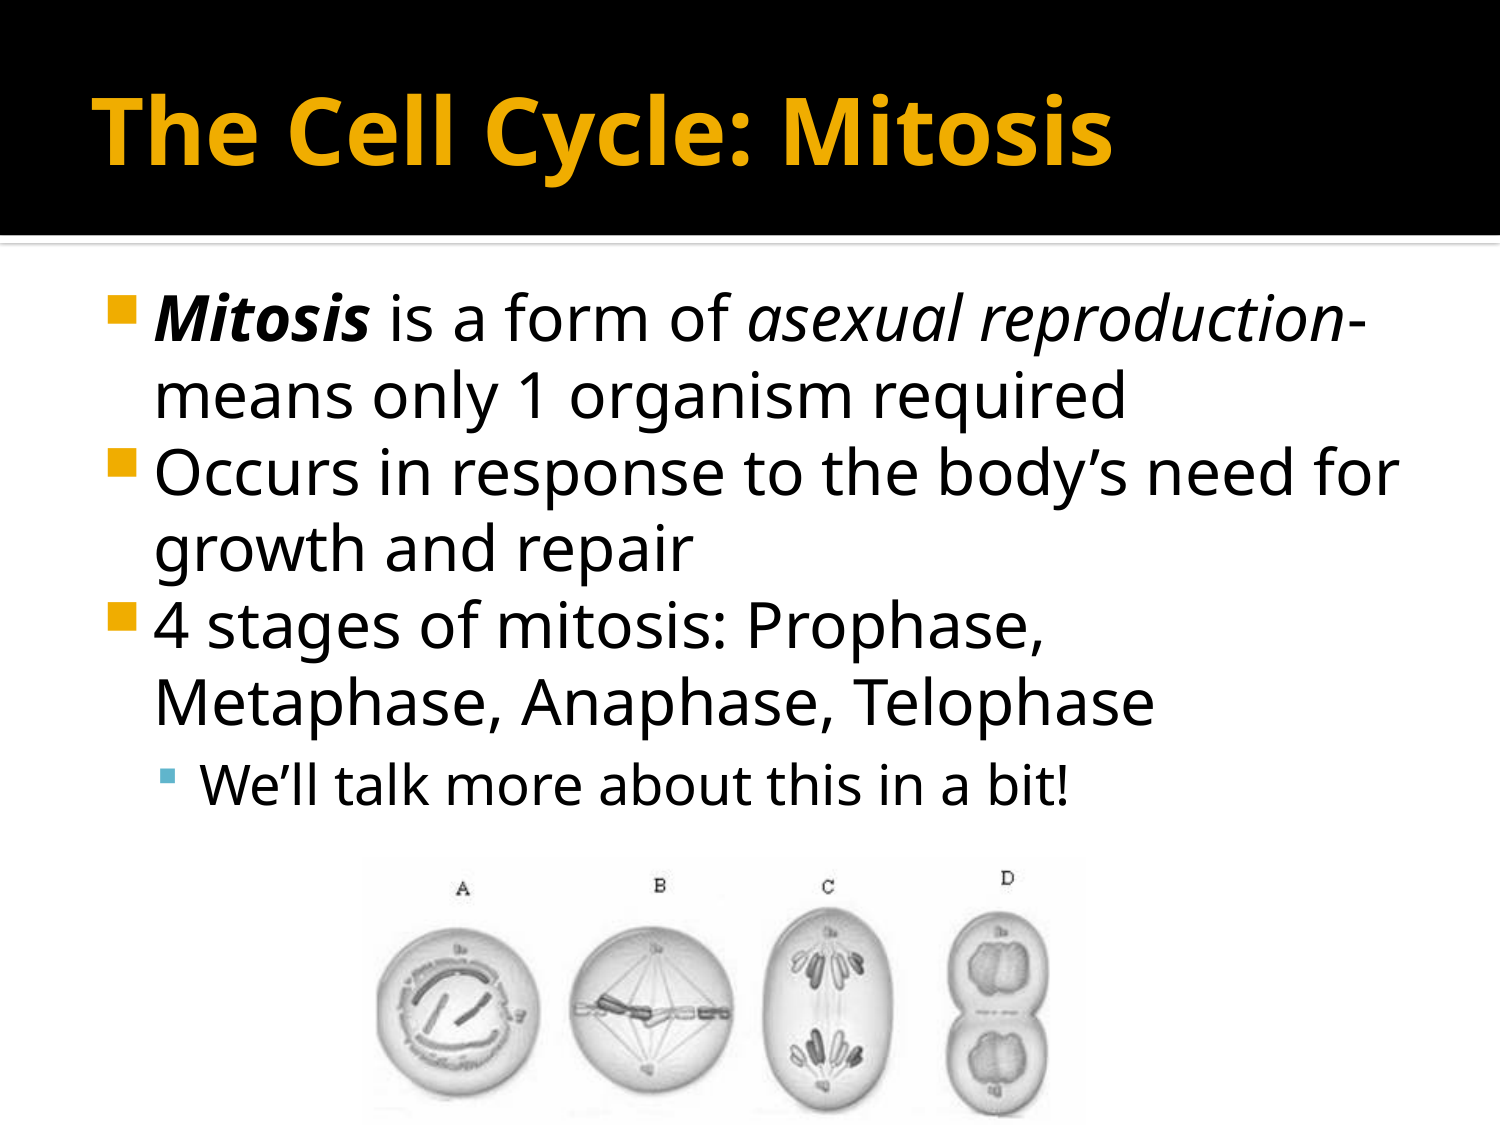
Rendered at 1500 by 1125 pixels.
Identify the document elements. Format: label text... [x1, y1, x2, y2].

list Mitosis is a form of asexual reproduction-means only 1 organism required Occurs in response to the body’s need for growth and repair 4 stages of mitosis: Prophase, Metaphase, Anaphase, Telophase We’ll talk more about this in a bit! [75, 262, 1425, 888]
picture [362, 857, 1086, 1125]
title The Cell Cycle: Mitosis [75, 25, 1425, 231]
